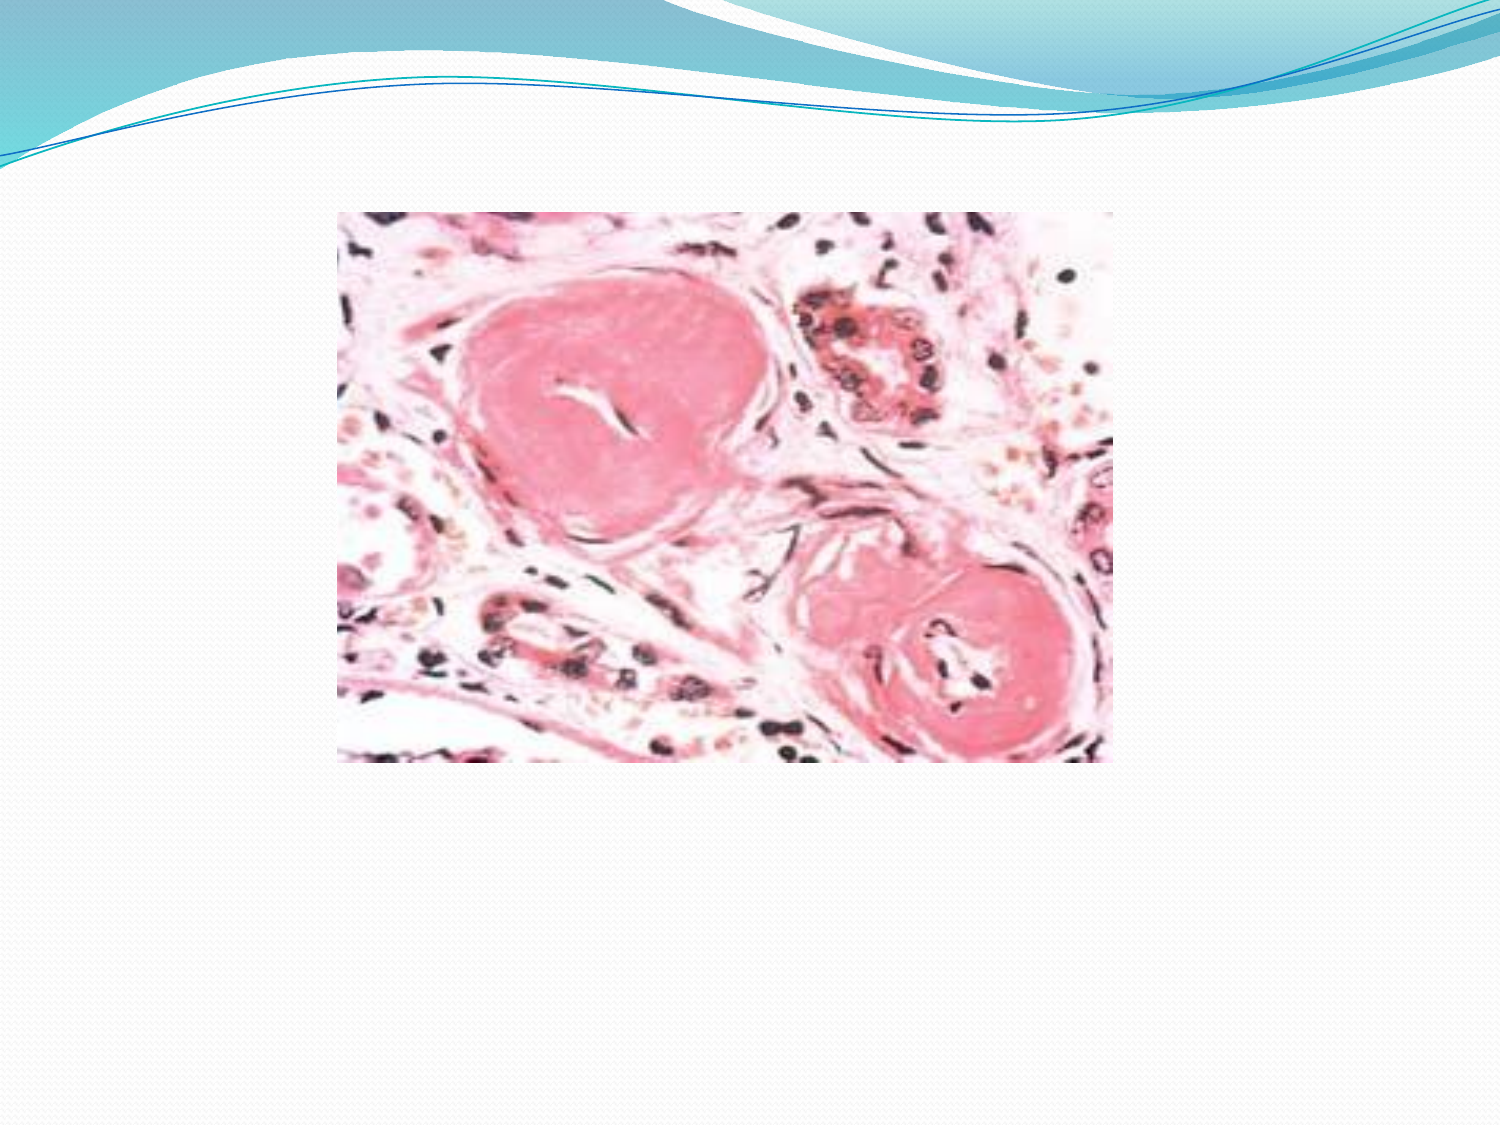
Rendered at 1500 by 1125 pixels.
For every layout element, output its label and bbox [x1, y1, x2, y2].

picture [337, 212, 1113, 763]
